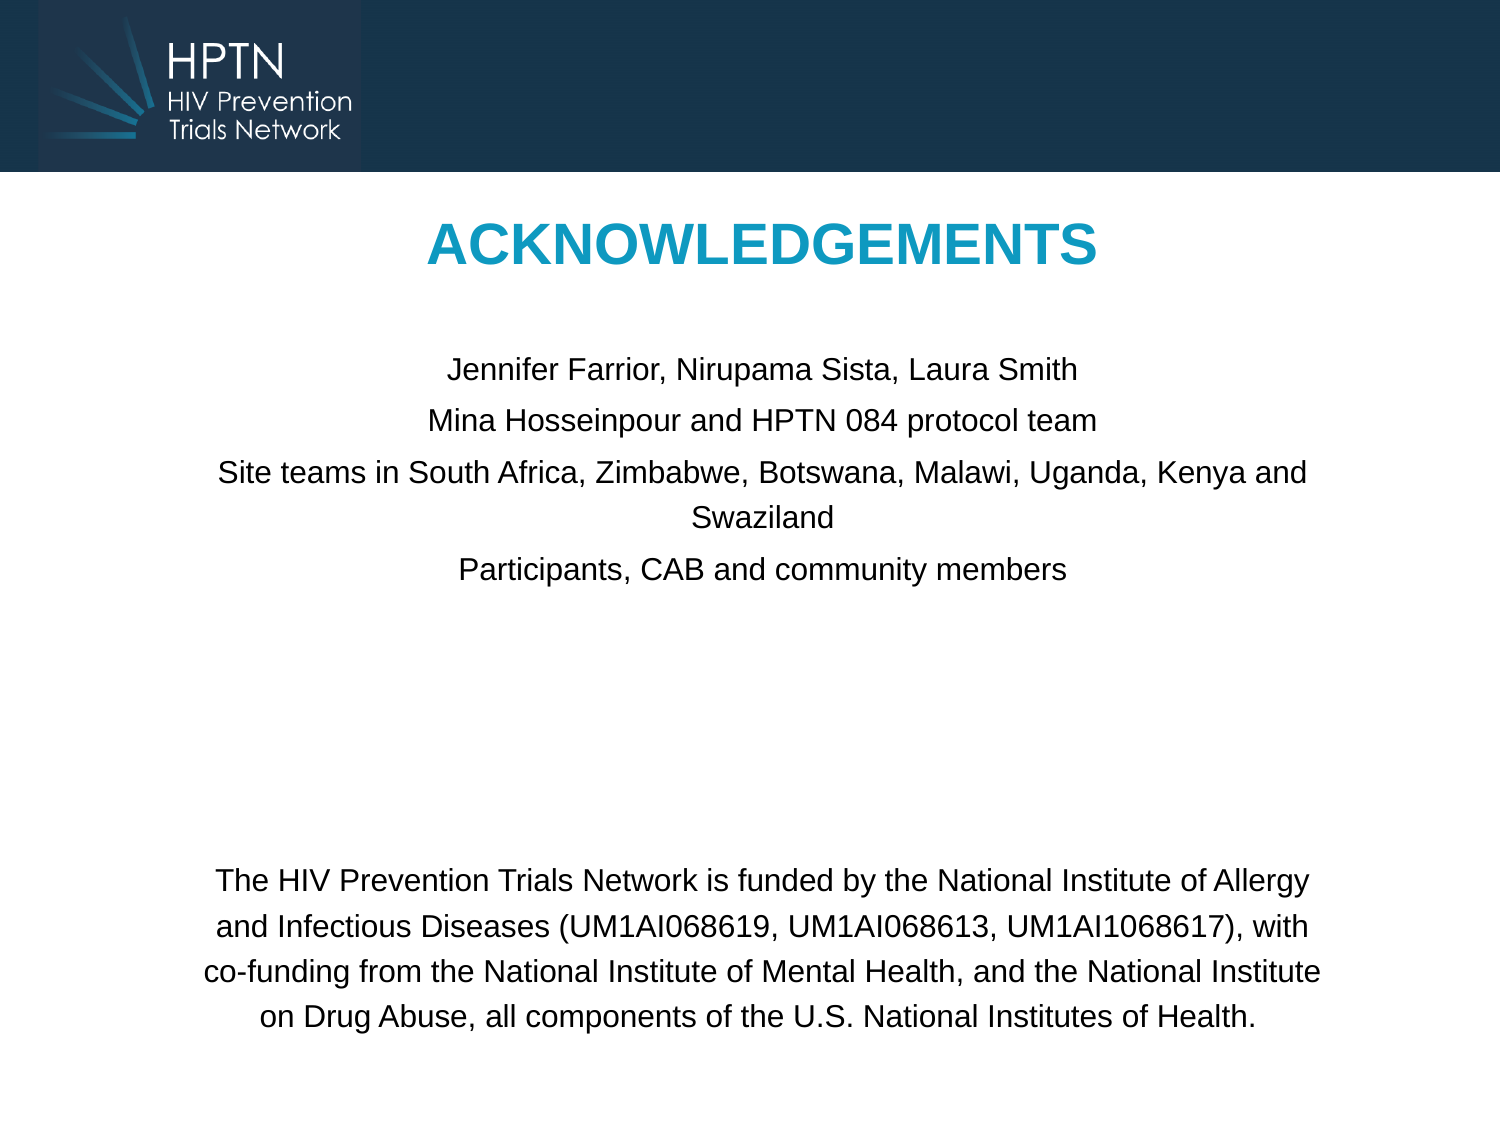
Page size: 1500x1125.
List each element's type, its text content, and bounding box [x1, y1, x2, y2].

list Jennifer Farrior, Nirupama Sista, Laura Smith Mina Hosseinpour and HPTN 084 protocol team Site teams in South Africa, Zimbabwe, Botswana, Malawi, Uganda, Kenya and Swaziland Participants, CAB and community members The HIV Prevention Trials Network is funded by the National Institute of Allergy and Infectious Diseases (UM1AI068619, UM1AI068613, UM1AI1068617), with co-funding from the National Institute of Mental Health, and the National Institute on Drug Abuse, all components of the U.S. National Institutes of Health. [179, 333, 1347, 1055]
picture [0, 0, 1500, 172]
